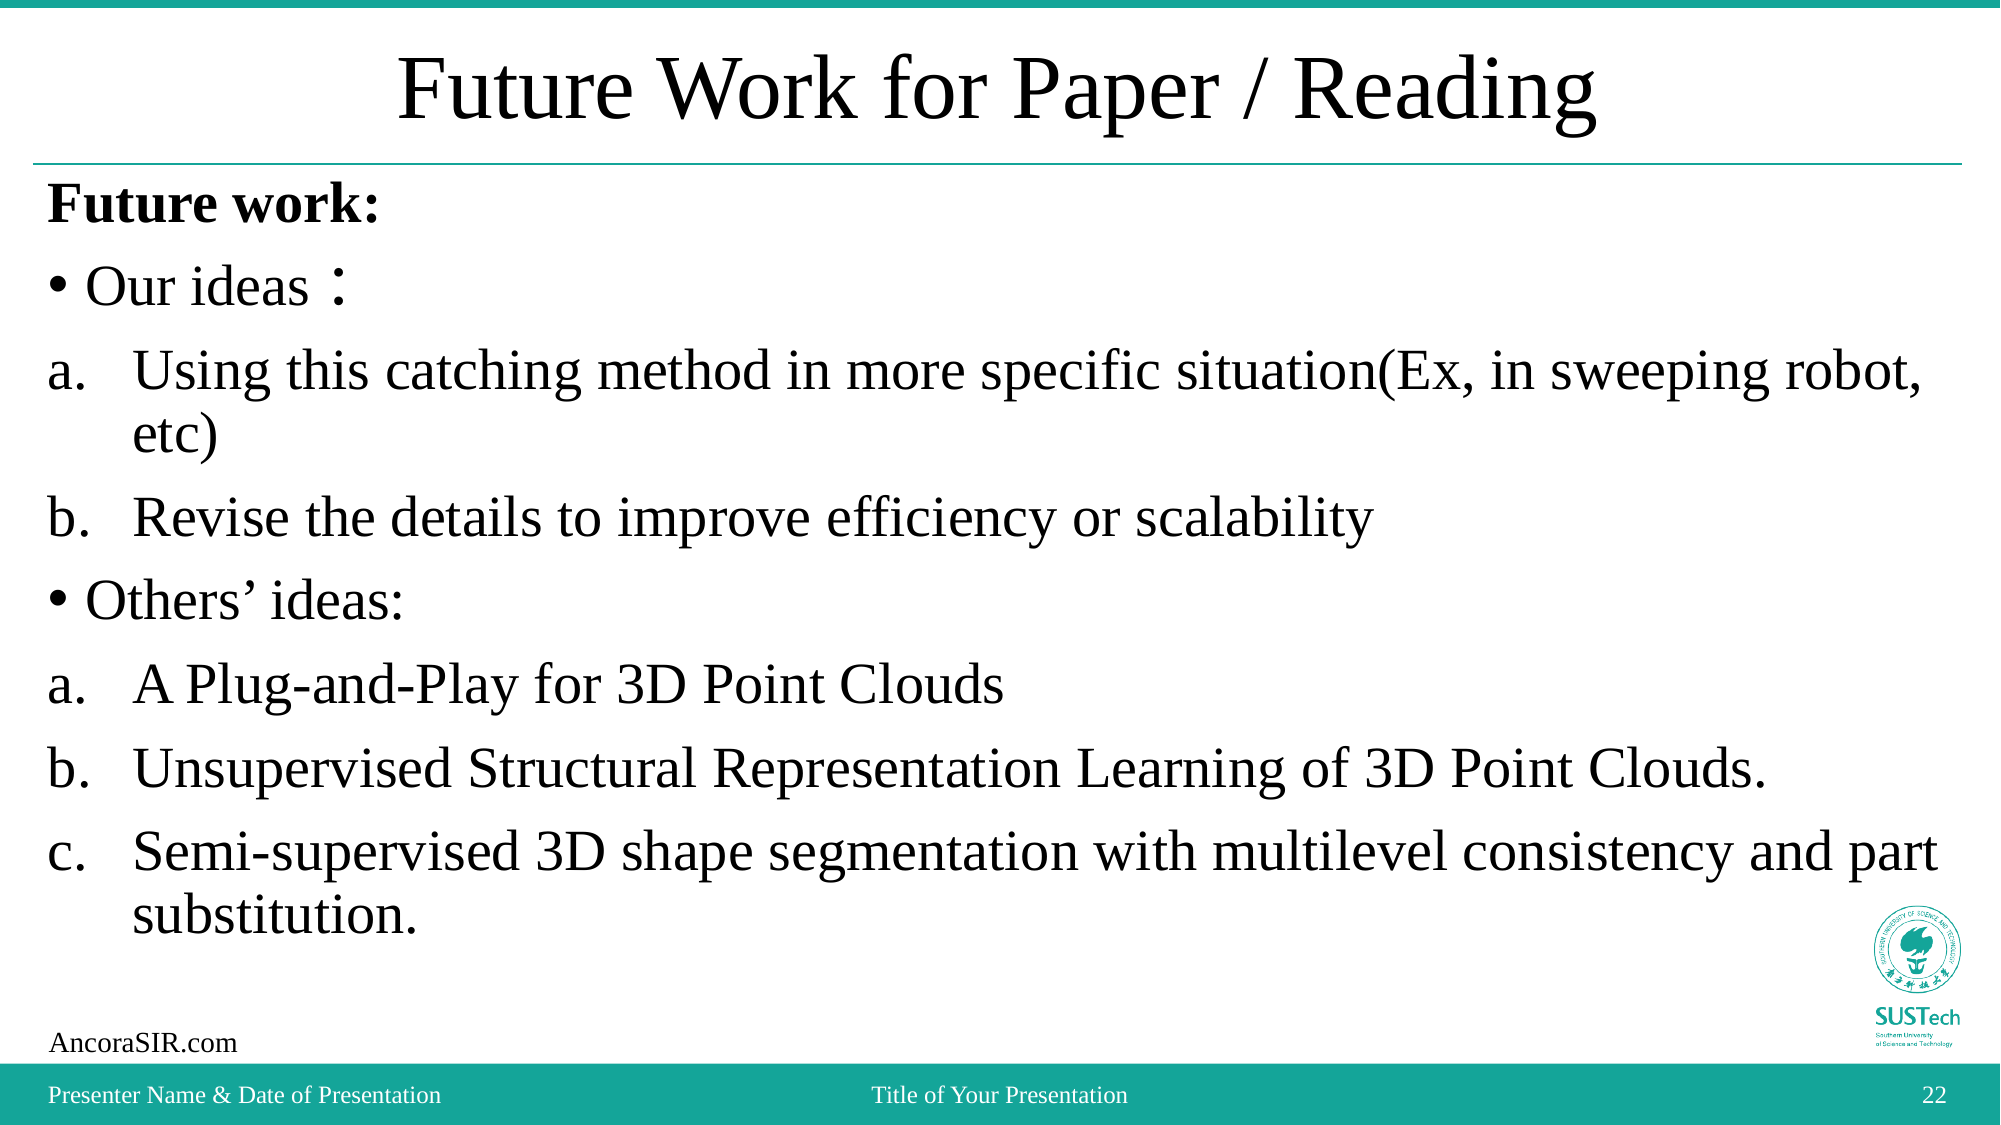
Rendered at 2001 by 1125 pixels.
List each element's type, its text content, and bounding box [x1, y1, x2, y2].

list Future work: Our ideas： Using this catching method in more specific situation(Ex, in sweeping robot, etc) Revise the details to improve efficiency or scalability Others’ ideas: A Plug-and-Play for 3D Point Clouds Unsupervised Structural Representation Learning of 3D Point Clouds. Semi-supervised 3D shape segmentation with multilevel consistency and part substitution. [32, 164, 1962, 1055]
slide_number 22 [1238, 1063, 1962, 1124]
title Future Work for Paper / Reading [32, 12, 1962, 164]
footer Title of Your Presentation [761, 1063, 1238, 1124]
slide_number Presenter Name & Date of Presentation [32, 1063, 761, 1124]
